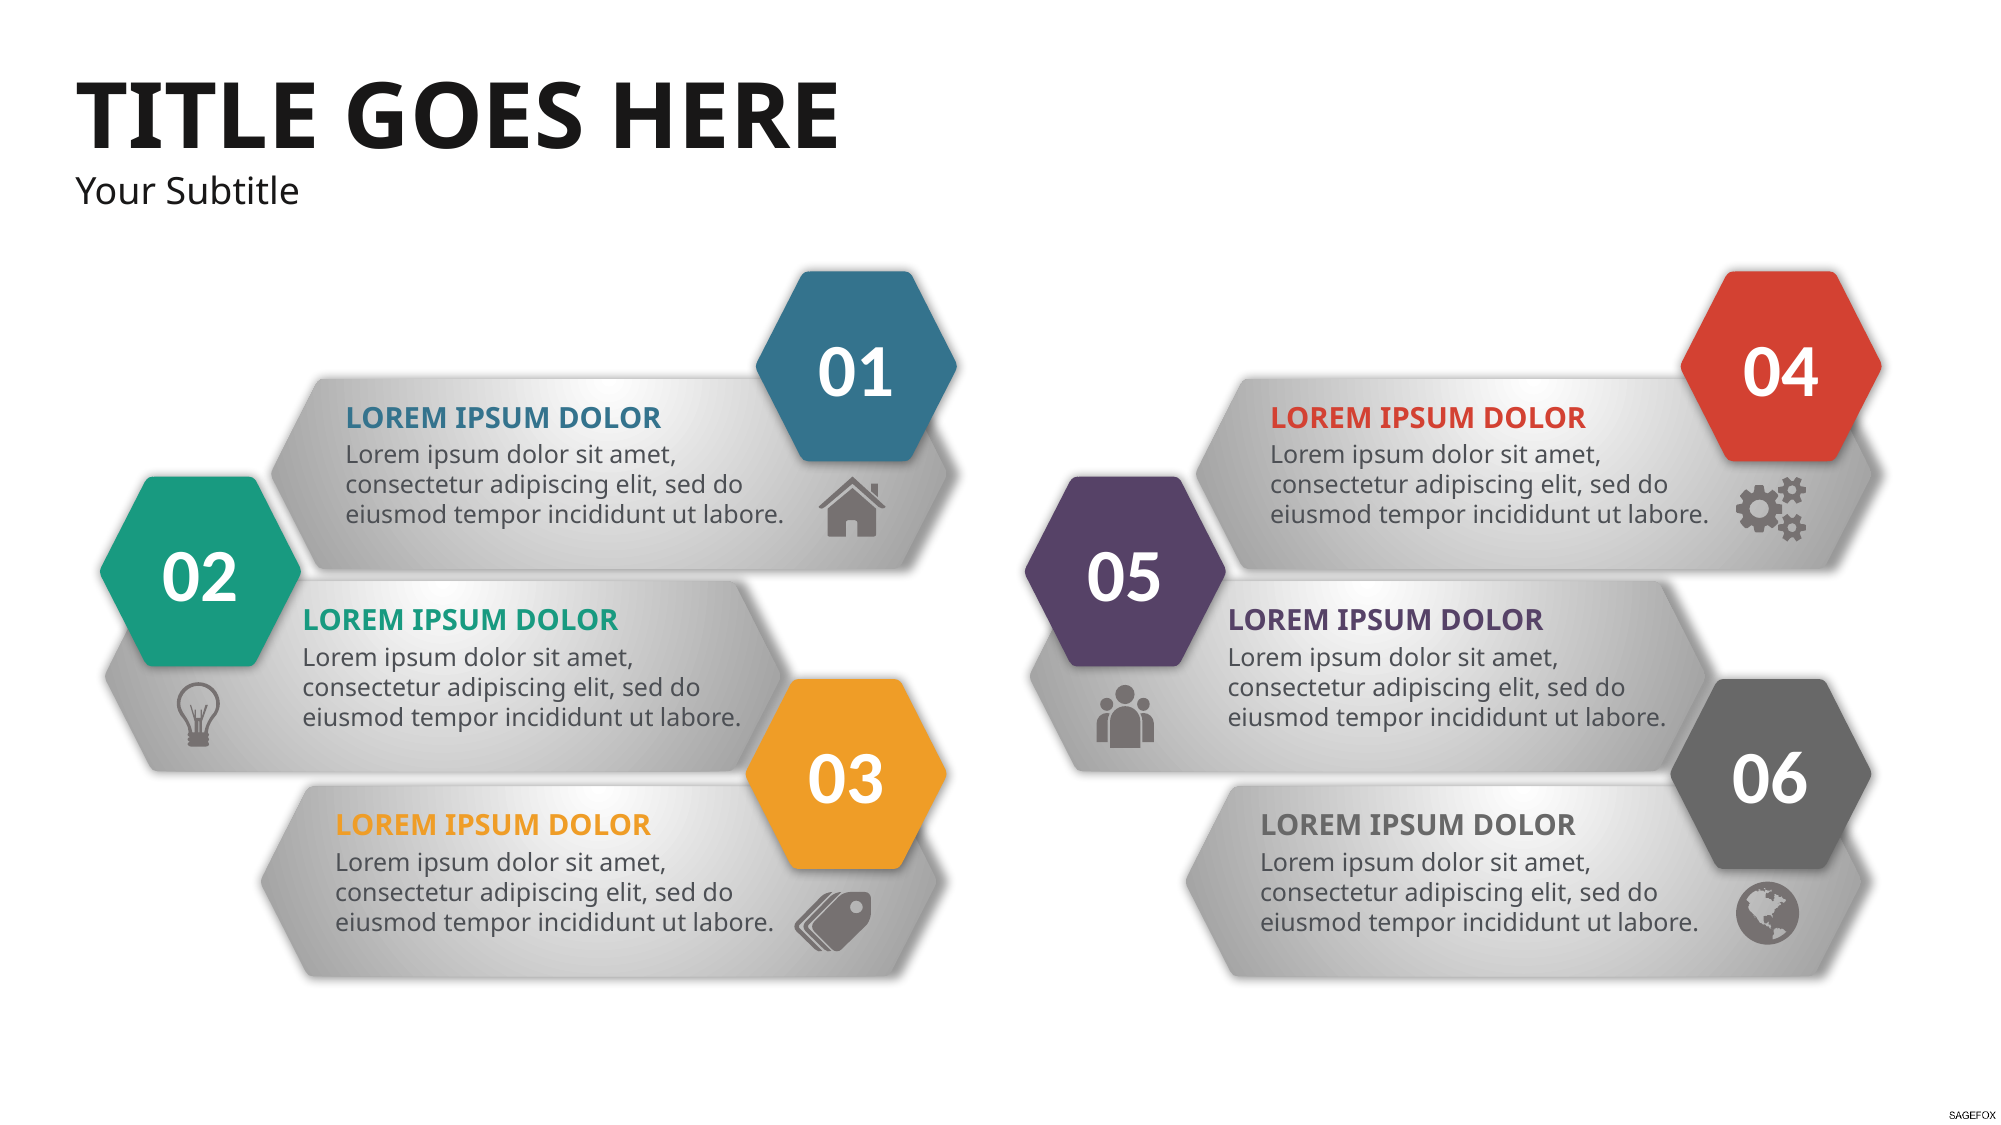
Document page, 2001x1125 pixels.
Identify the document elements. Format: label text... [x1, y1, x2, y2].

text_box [1196, 378, 1872, 569]
text_box 02 [98, 475, 302, 587]
text_box 05 [1023, 475, 1227, 585]
picture [1925, 1102, 2000, 1123]
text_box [260, 786, 937, 977]
text_box 01 [754, 270, 958, 390]
text_box 03 [744, 678, 948, 798]
text_box 06 [1669, 678, 1873, 797]
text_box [1029, 581, 1715, 772]
text_box TITLE GOES HERE Your Subtitle [60, 49, 1036, 220]
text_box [105, 581, 790, 772]
text_box 04 [1679, 270, 1883, 390]
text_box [271, 378, 947, 569]
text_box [1185, 786, 1862, 977]
